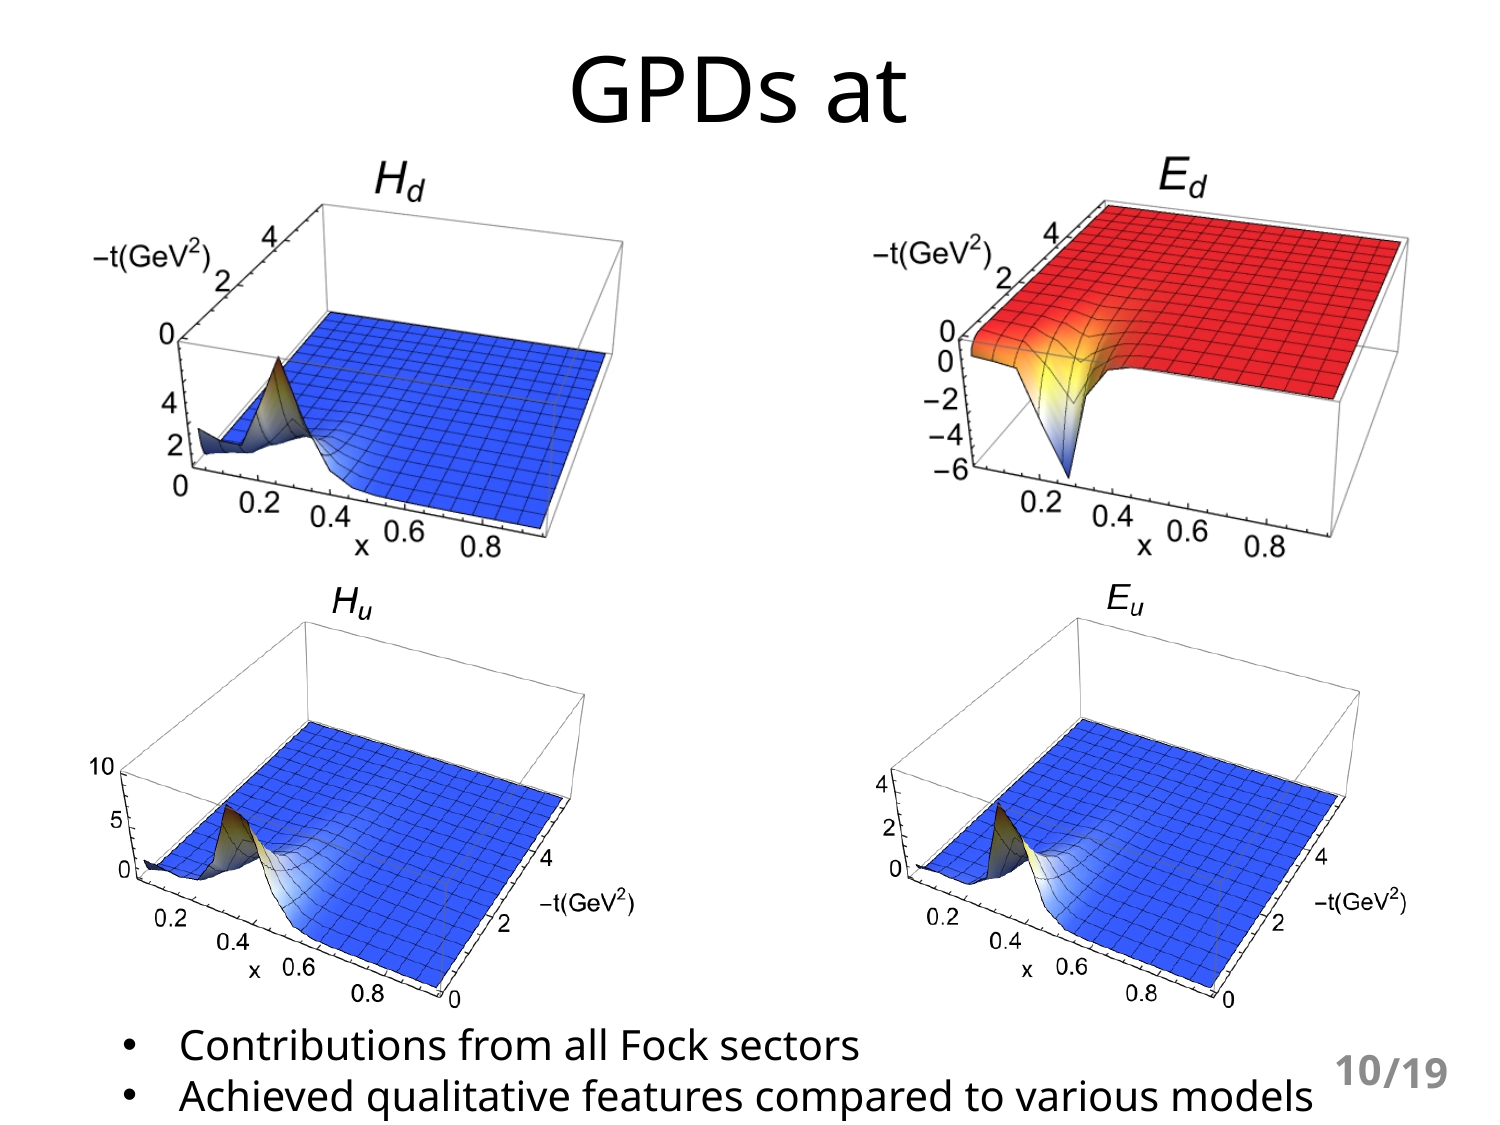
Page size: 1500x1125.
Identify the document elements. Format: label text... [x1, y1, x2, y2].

picture [85, 580, 637, 1012]
text_box Contributions from all Fock sectors Achieved qualitative features compared to various models [107, 1011, 1500, 1125]
slide_number 10 [1059, 1042, 1397, 1103]
picture [873, 579, 1410, 1011]
picture [85, 151, 637, 563]
picture [867, 151, 1415, 563]
